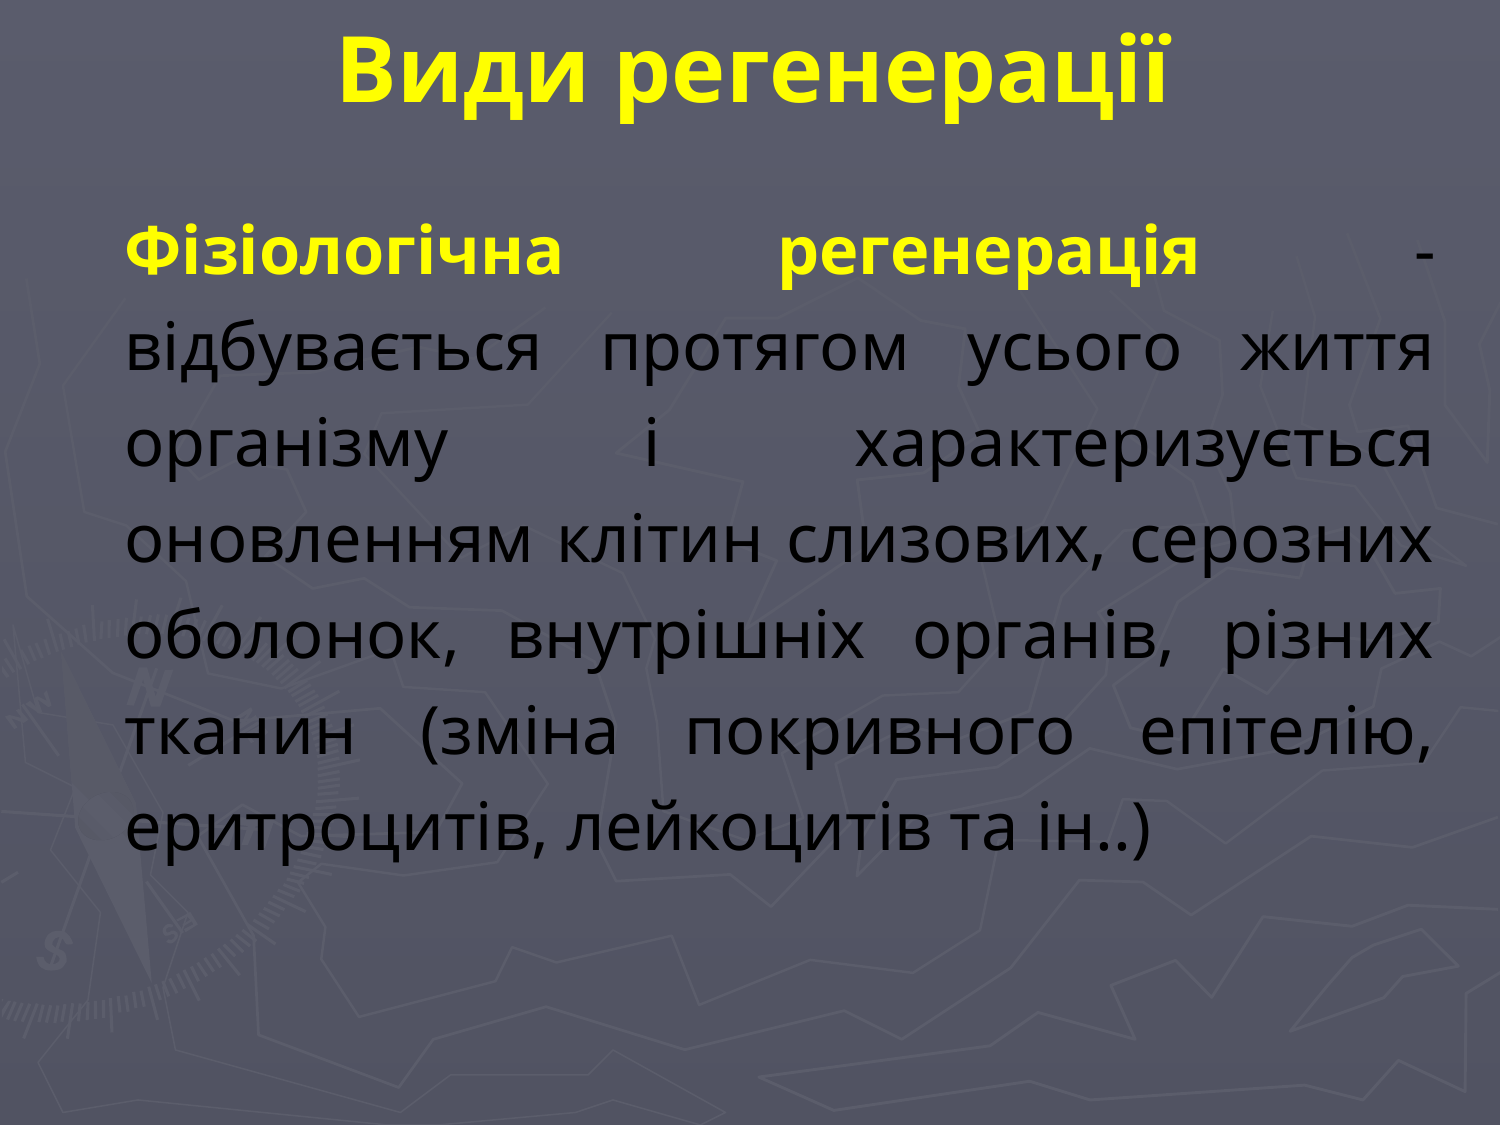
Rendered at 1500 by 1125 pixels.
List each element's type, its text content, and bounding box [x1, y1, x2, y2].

list Фізіологічна регенерація - відбувається протягом усього життя організму і характеризується оновленням клітин слизових, серозних оболонок, внутрішніх органів, різних тканин (зміна покривного епітелію, еритроцитів, лейкоцитів та ін..) [53, 184, 1451, 976]
title Види регенерації [53, 0, 1455, 160]
